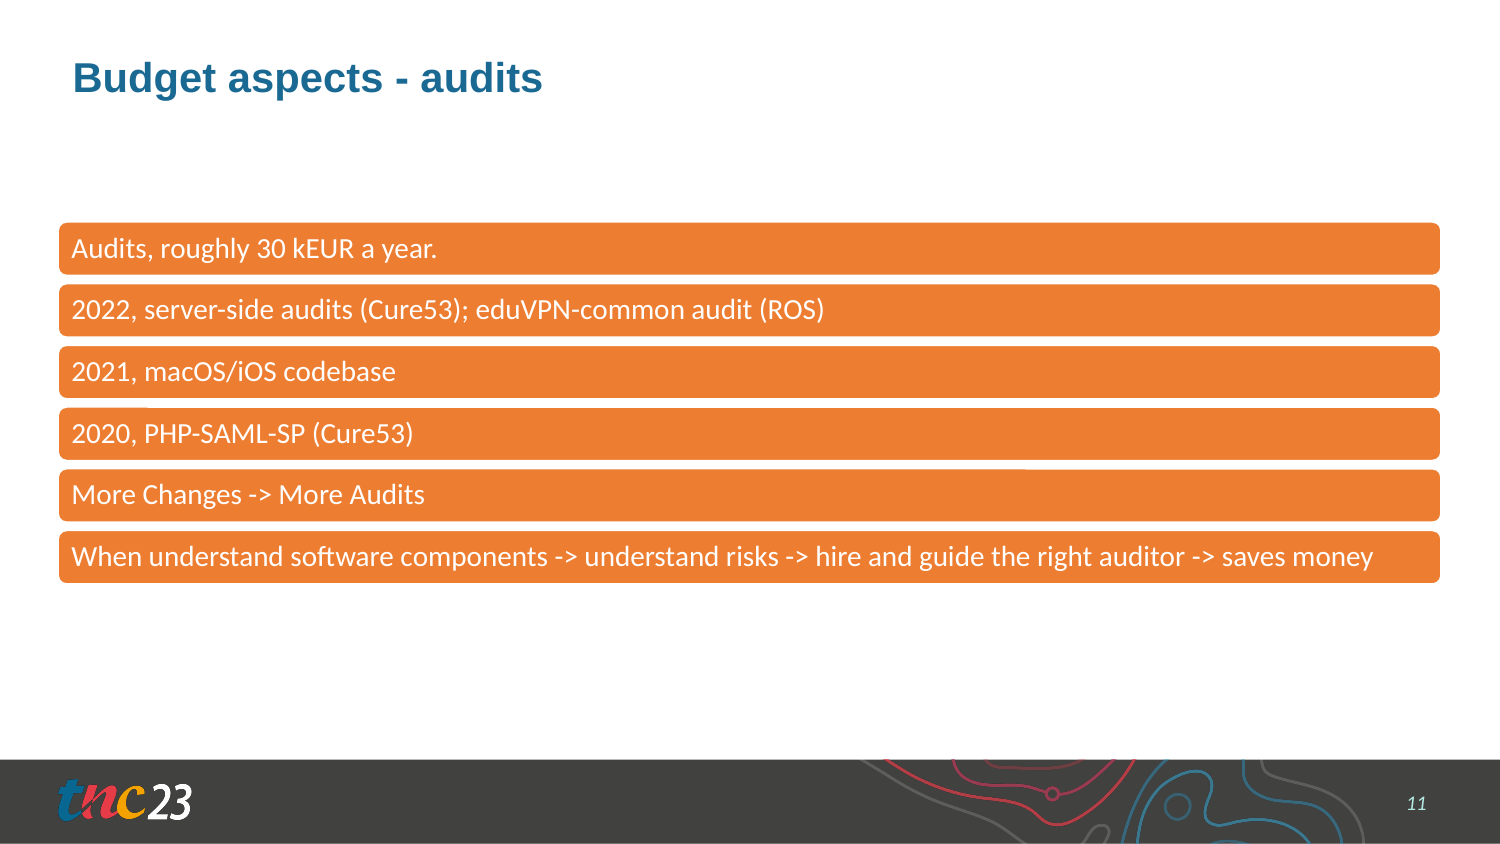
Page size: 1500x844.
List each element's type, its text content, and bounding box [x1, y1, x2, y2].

picture [57, 779, 67, 792]
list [57, 158, 1442, 648]
picture [57, 779, 207, 825]
slide_number 11 [1104, 779, 1442, 825]
title Budget aspects - audits [57, 21, 1442, 136]
